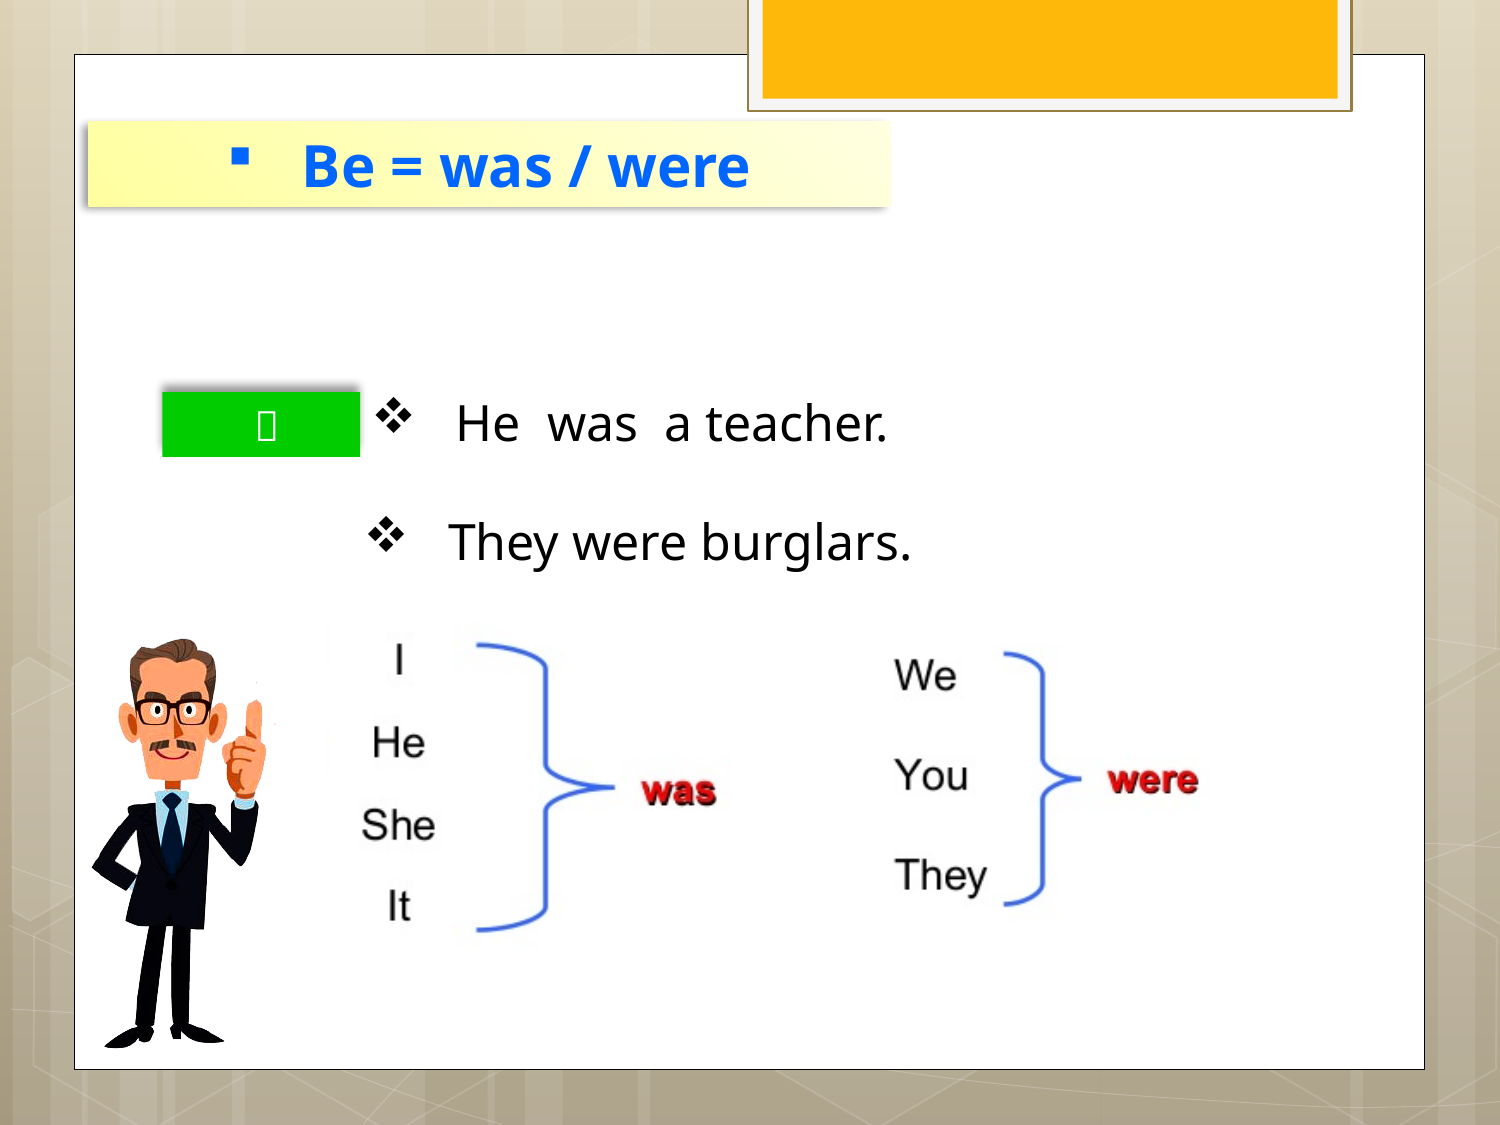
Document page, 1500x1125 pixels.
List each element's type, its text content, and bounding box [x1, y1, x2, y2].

picture [325, 622, 774, 953]
picture [833, 622, 1248, 953]
text_box Be = was / were [88, 121, 891, 207]
picture [62, 624, 320, 1062]
text_box He was a teacher. [345, 384, 1500, 460]
text_box  [162, 392, 361, 457]
text_box They were burglars. [337, 503, 1500, 579]
